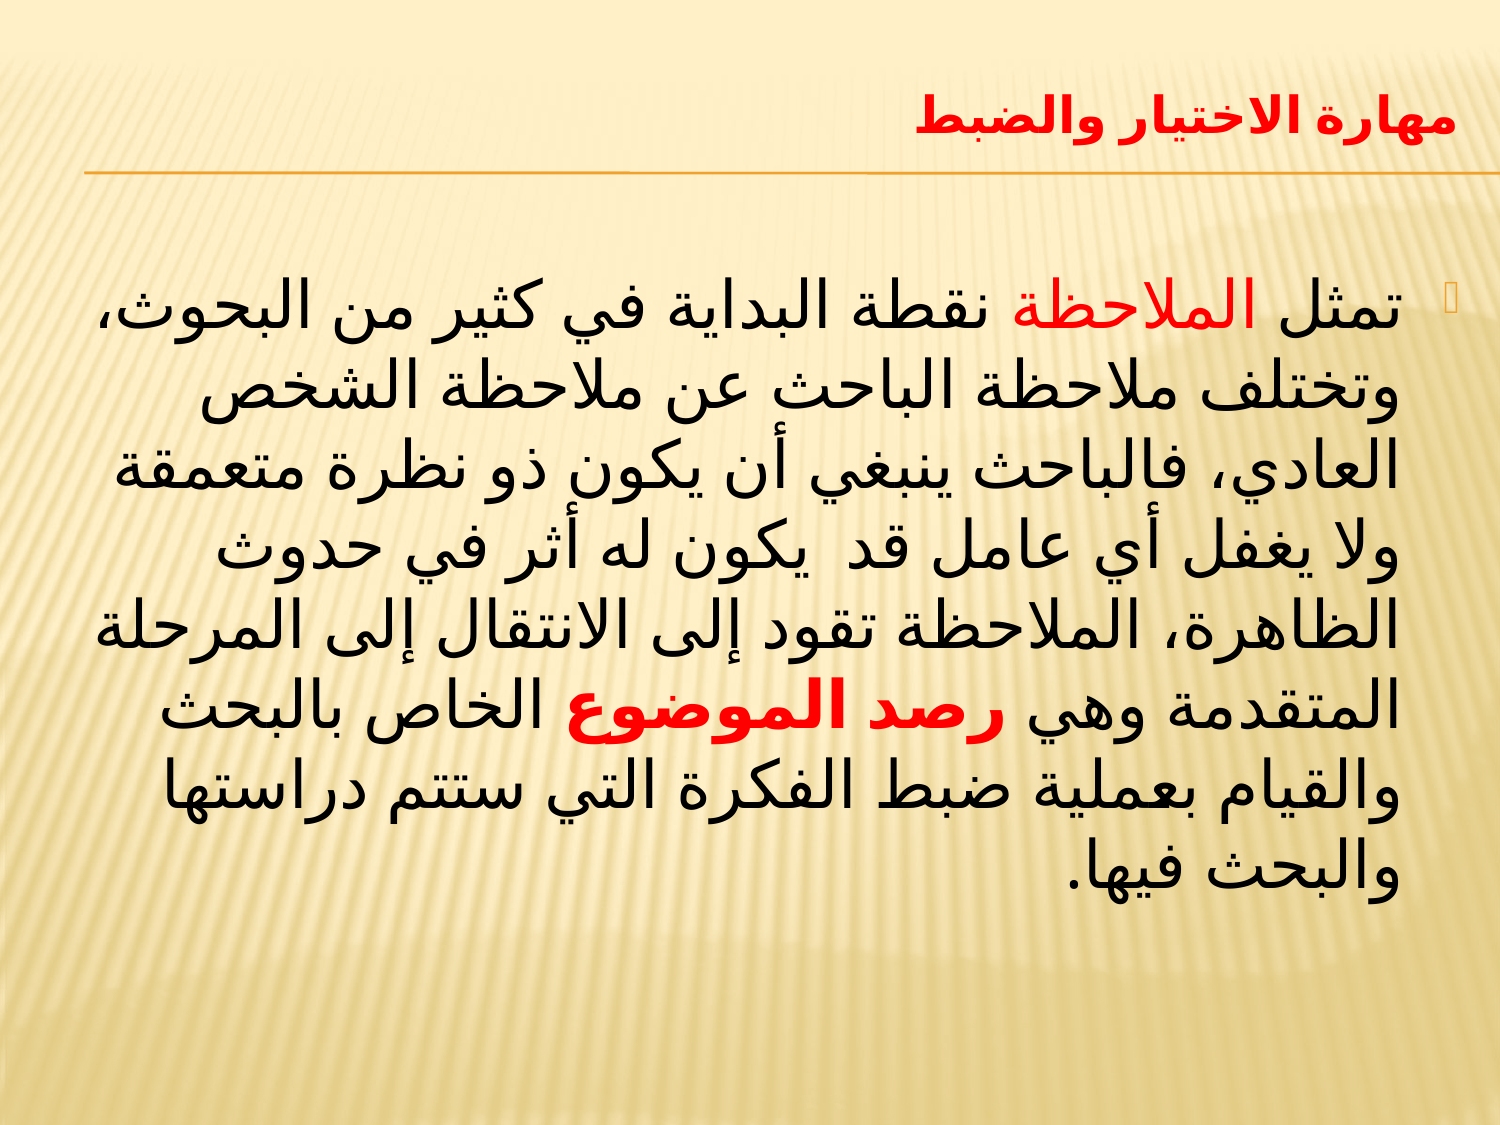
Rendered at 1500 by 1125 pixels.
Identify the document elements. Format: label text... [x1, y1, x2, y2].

title مهارة الاختيار والضبط [50, 75, 1475, 213]
list تمثل الملاحظة نقطة البداية في كثير من البحوث، وتختلف ملاحظة الباحث عن ملاحظة الشخص العادي، فالباحث ينبغي أن يكون ذو نظرة متعمقة ولا يغفل أي عامل قد يكون له أثر في حدوث الظاهرة، الملاحظة تقود إلى الانتقال إلى المرحلة المتقدمة وهي رصد الموضوع الخاص بالبحث والقيام بعملية ضبط الفكرة التي ستتم دراستها والبحث فيها. [50, 254, 1475, 998]
